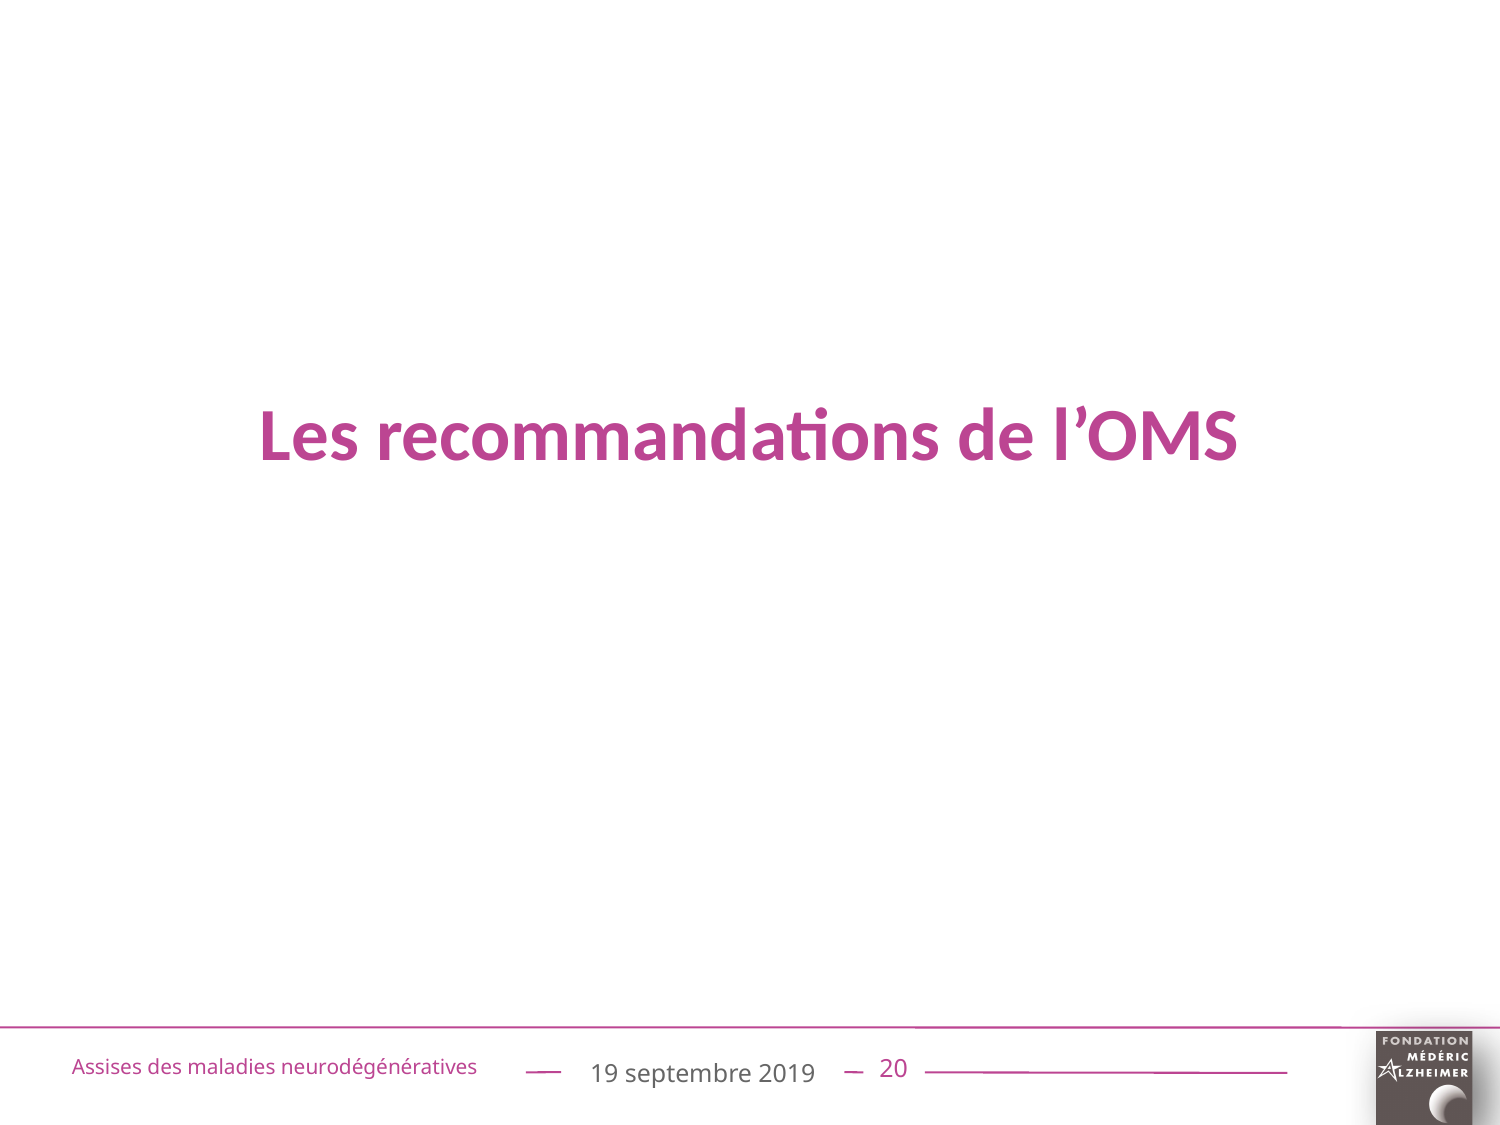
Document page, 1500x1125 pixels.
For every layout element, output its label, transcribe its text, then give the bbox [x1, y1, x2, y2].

picture [1375, 1031, 1473, 1125]
footer Assises des maladies neurodégénératives [56, 1040, 599, 1093]
title Les recommandations de l’OMS [75, 328, 1425, 532]
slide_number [561, 1046, 845, 1098]
slide_number 20 [862, 1040, 925, 1100]
